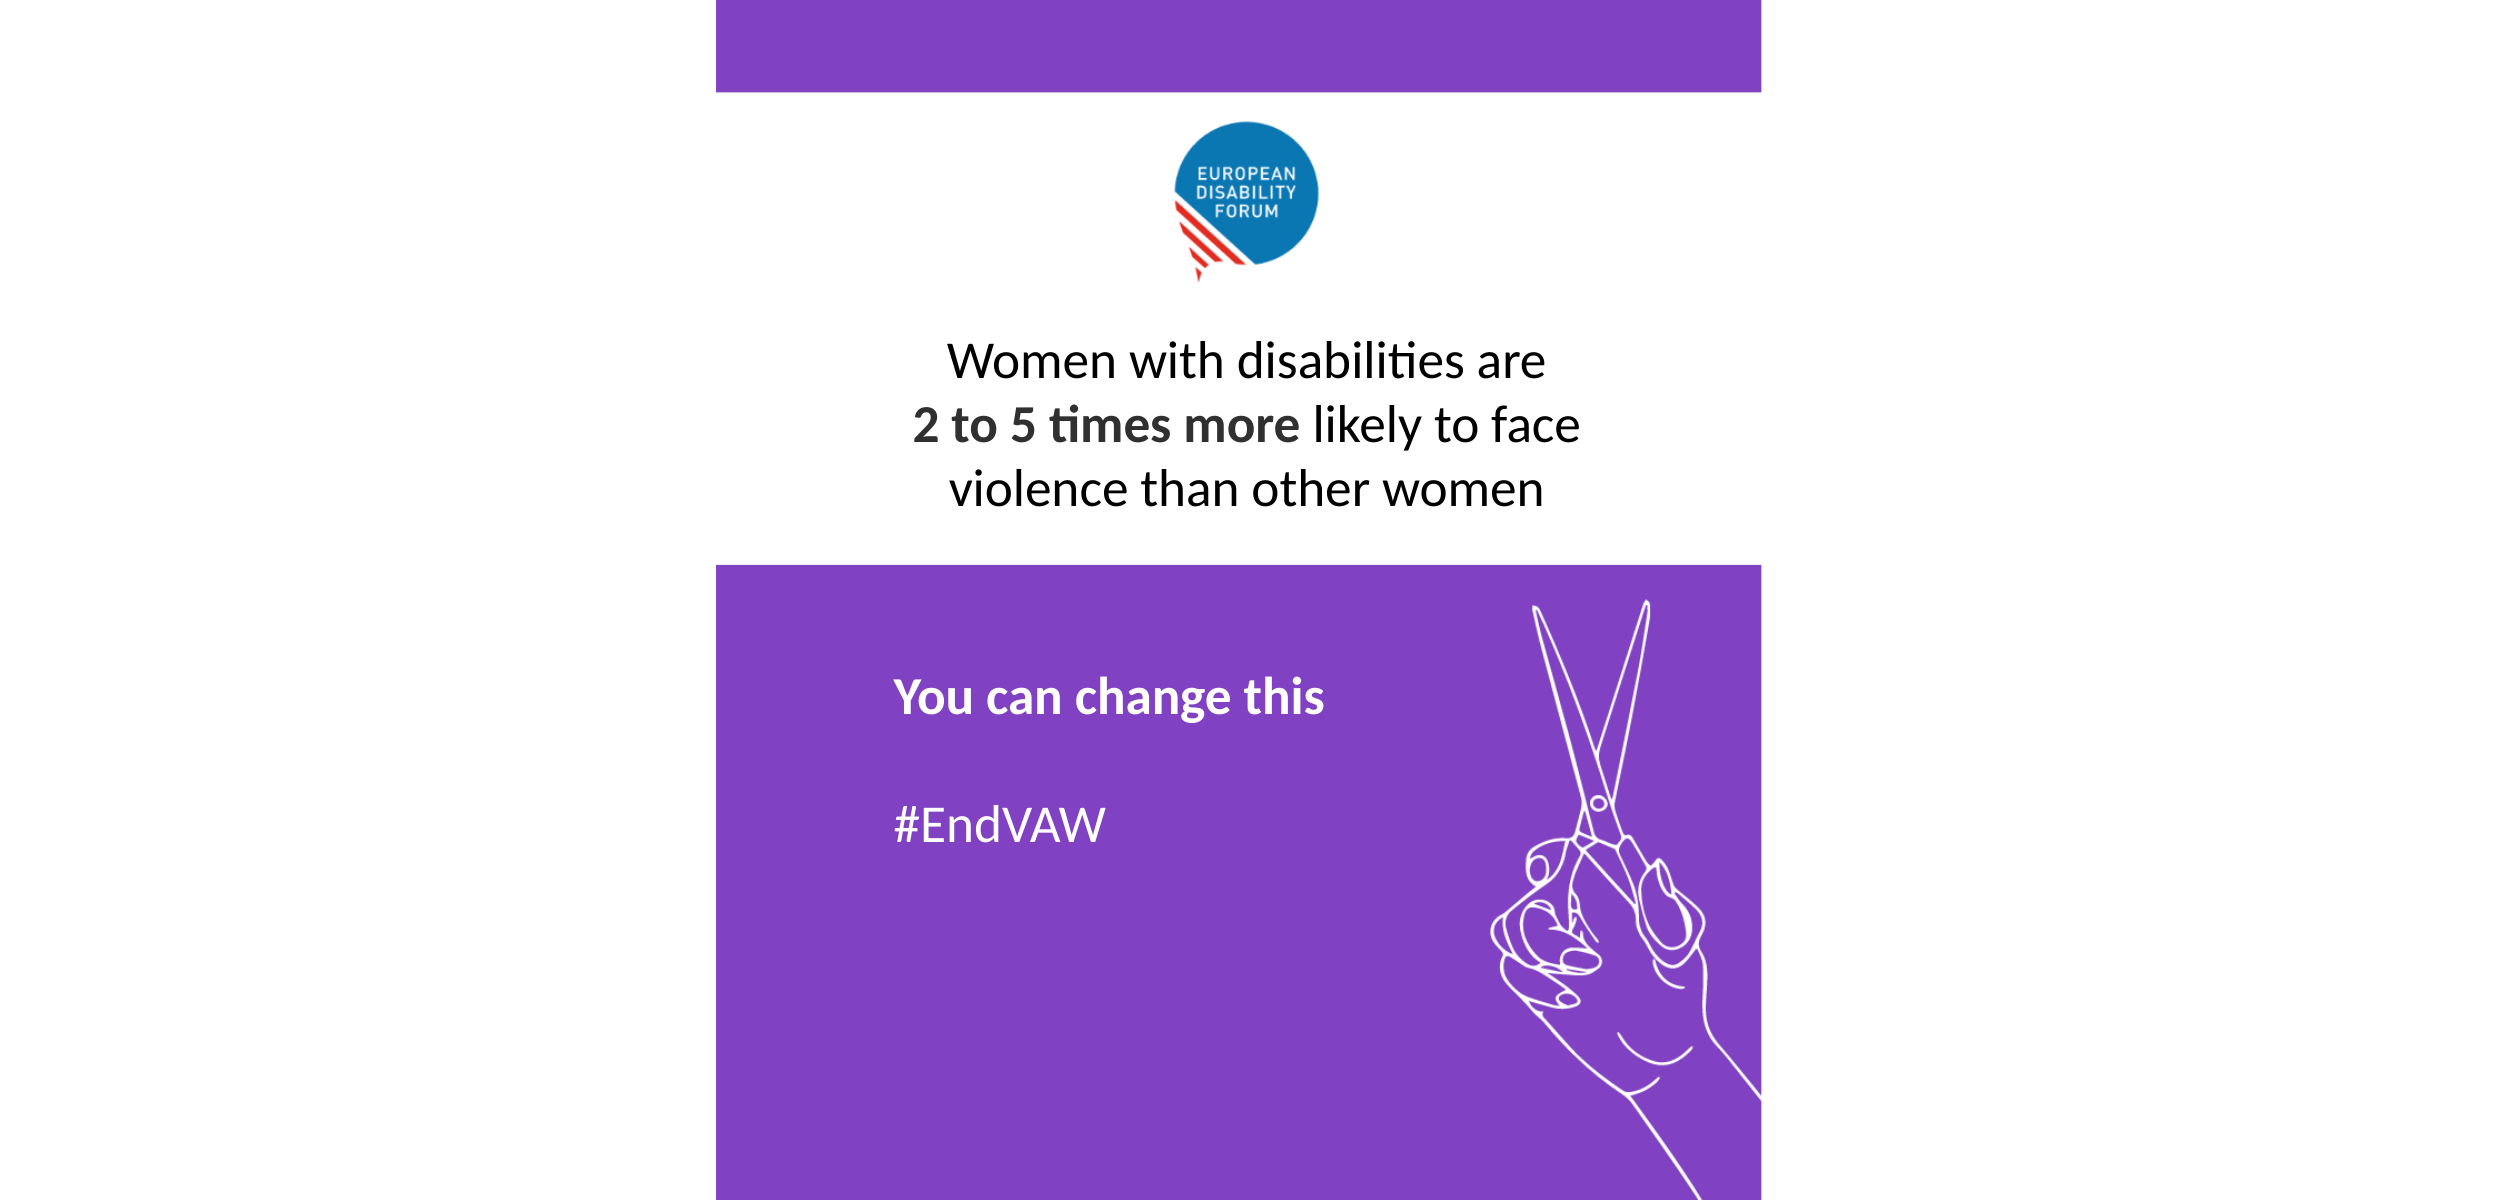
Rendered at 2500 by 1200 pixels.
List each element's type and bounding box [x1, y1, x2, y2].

picture [646, 0, 1847, 1200]
